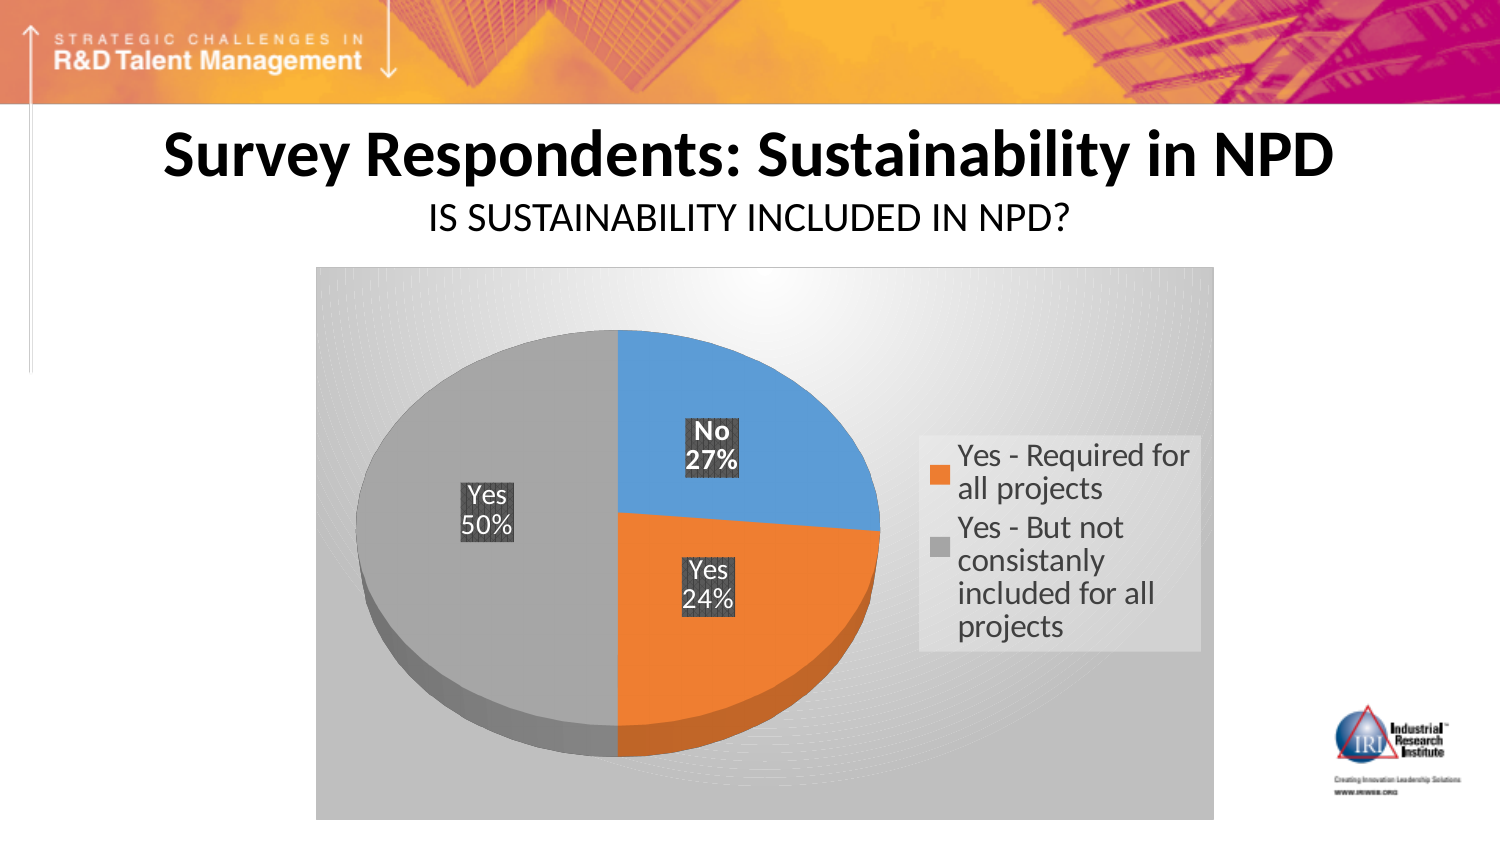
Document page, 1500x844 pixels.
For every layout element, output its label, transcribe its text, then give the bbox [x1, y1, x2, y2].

chart [315, 266, 1215, 821]
title Survey Respondents: Sustainability in NPD IS SUSTAINABILITY INCLUDED IN NPD? [75, 125, 1425, 225]
